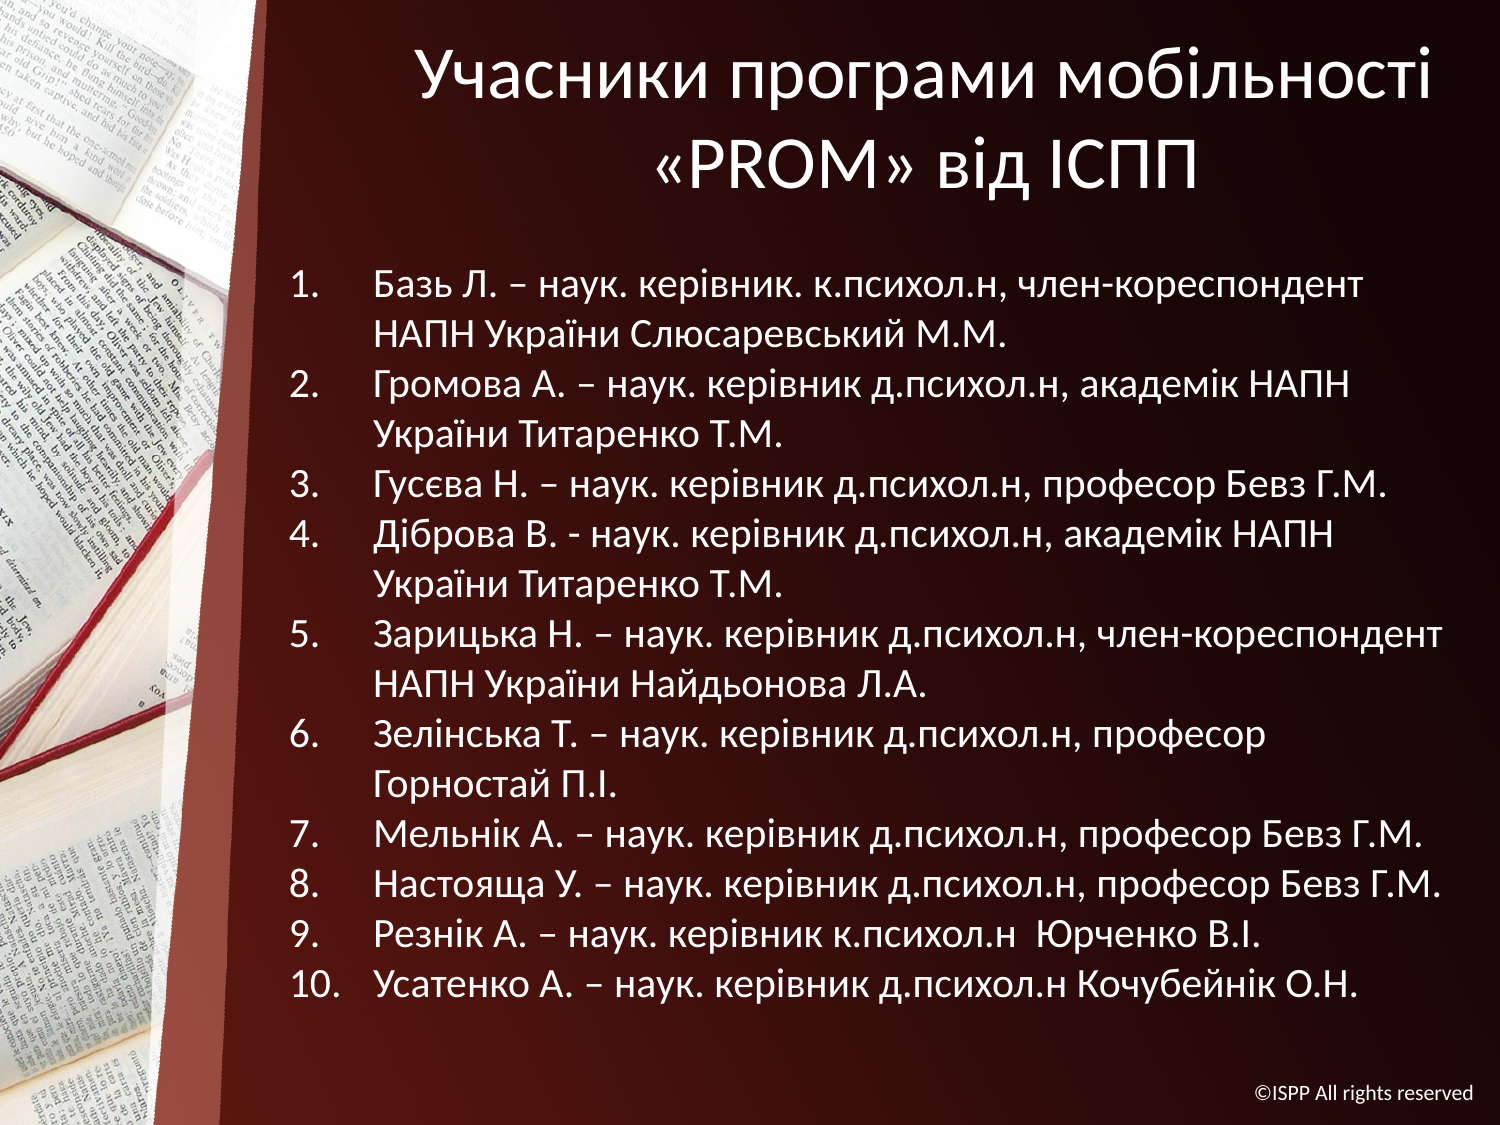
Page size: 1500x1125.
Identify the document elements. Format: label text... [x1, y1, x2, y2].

picture [0, 0, 1500, 1125]
title Учасники програми мобільності «PROM» від ІСПП [349, 0, 1500, 227]
text_box ©ISPP All rights reserved [1225, 1071, 1489, 1113]
text_box Базь Л. – наук. керівник. к.психол.н, член-кореспондент НАПН України Слюсаревський М.М. Громова А. – наук. керівник д.психол.н, академік НАПН України Титаренко Т.М. Гусєва Н. – наук. керівник д.психол.н, професор Бевз Г.М. Діброва В. - наук. керівник д.психол.н, академік НАПН України Титаренко Т.М. Зарицька Н. – наук. керівник д.психол.н, член-кореспондент НАПН України Найдьонова Л.А. Зелінська Т. – наук. керівник д.психол.н, професор Горностай П.І. Мельнік А. – наук. керівник д.психол.н, професор Бевз Г.М. Настояща У. – наук. керівник д.психол.н, професор Бевз Г.М. Резнік А. – наук. керівник к.психол.н Юрченко В.І. Усатенко А. – наук. керівник д.психол.н Кочубейнік О.Н. [274, 248, 1464, 1064]
